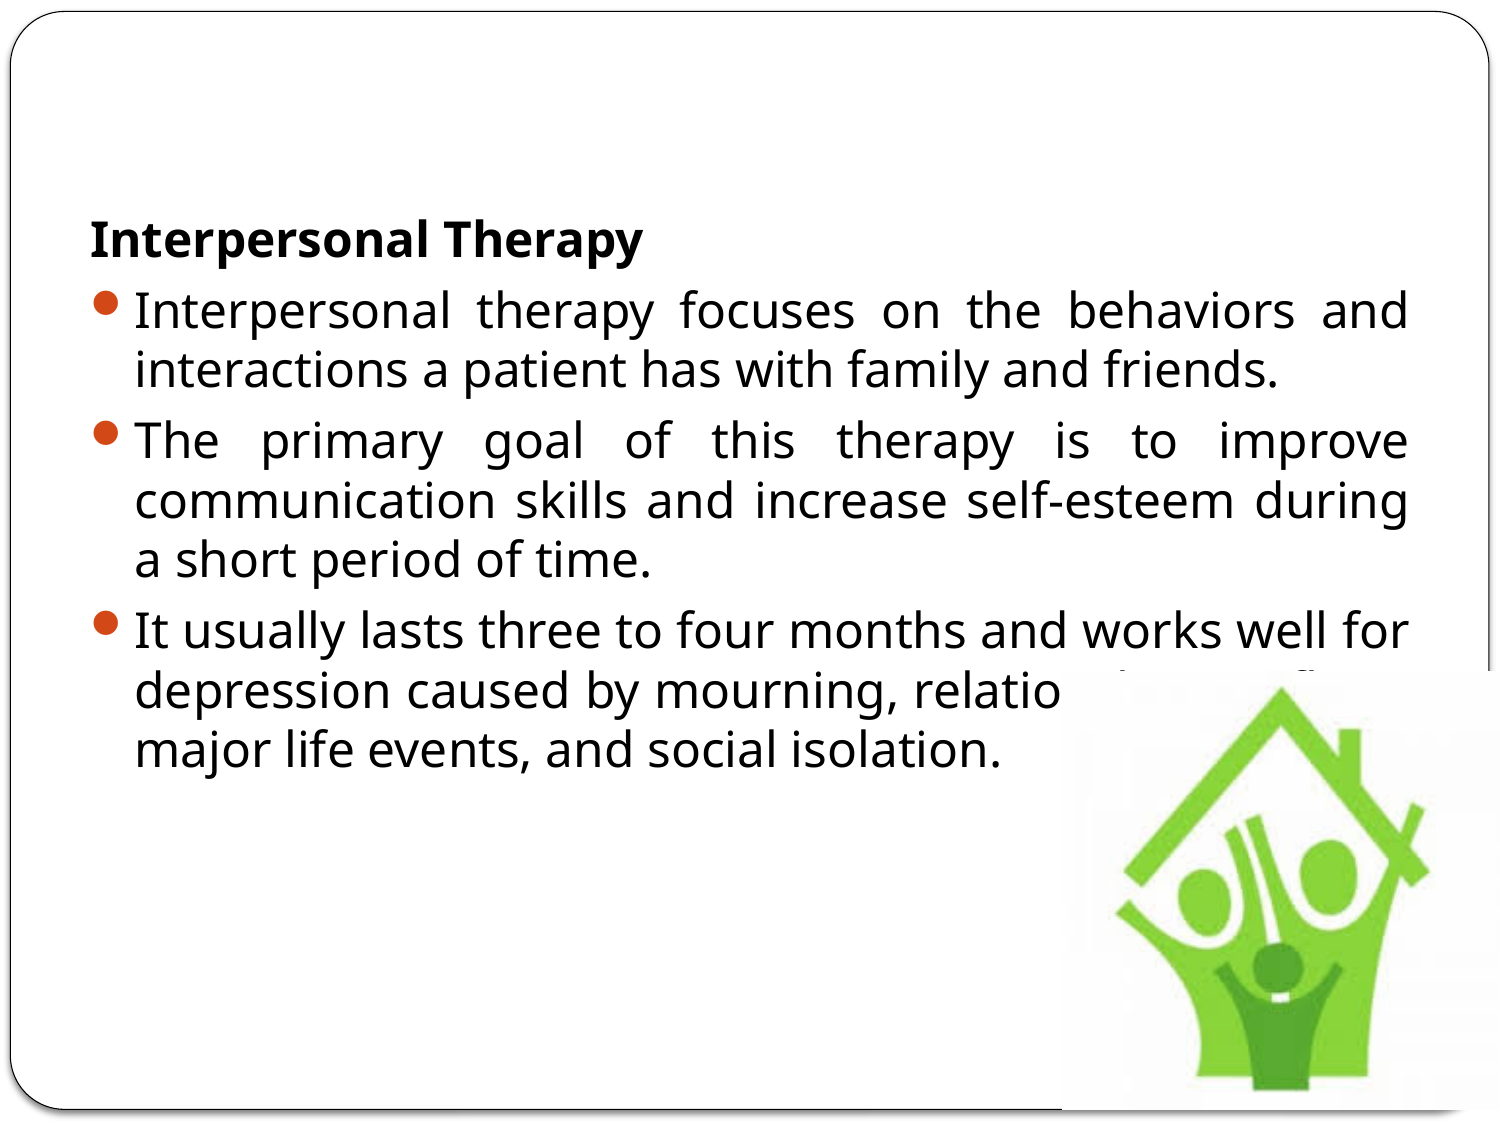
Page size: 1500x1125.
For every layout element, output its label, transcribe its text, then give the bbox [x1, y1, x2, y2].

list Interpersonal Therapy Interpersonal therapy focuses on the behaviors and interactions a patient has with family and friends. The primary goal of this therapy is to improve communication skills and increase self-esteem during a short period of time. It usually lasts three to four months and works well for depression caused by mourning, relationship conflicts, major life events, and social isolation. [74, 199, 1426, 788]
picture [1062, 671, 1500, 1110]
